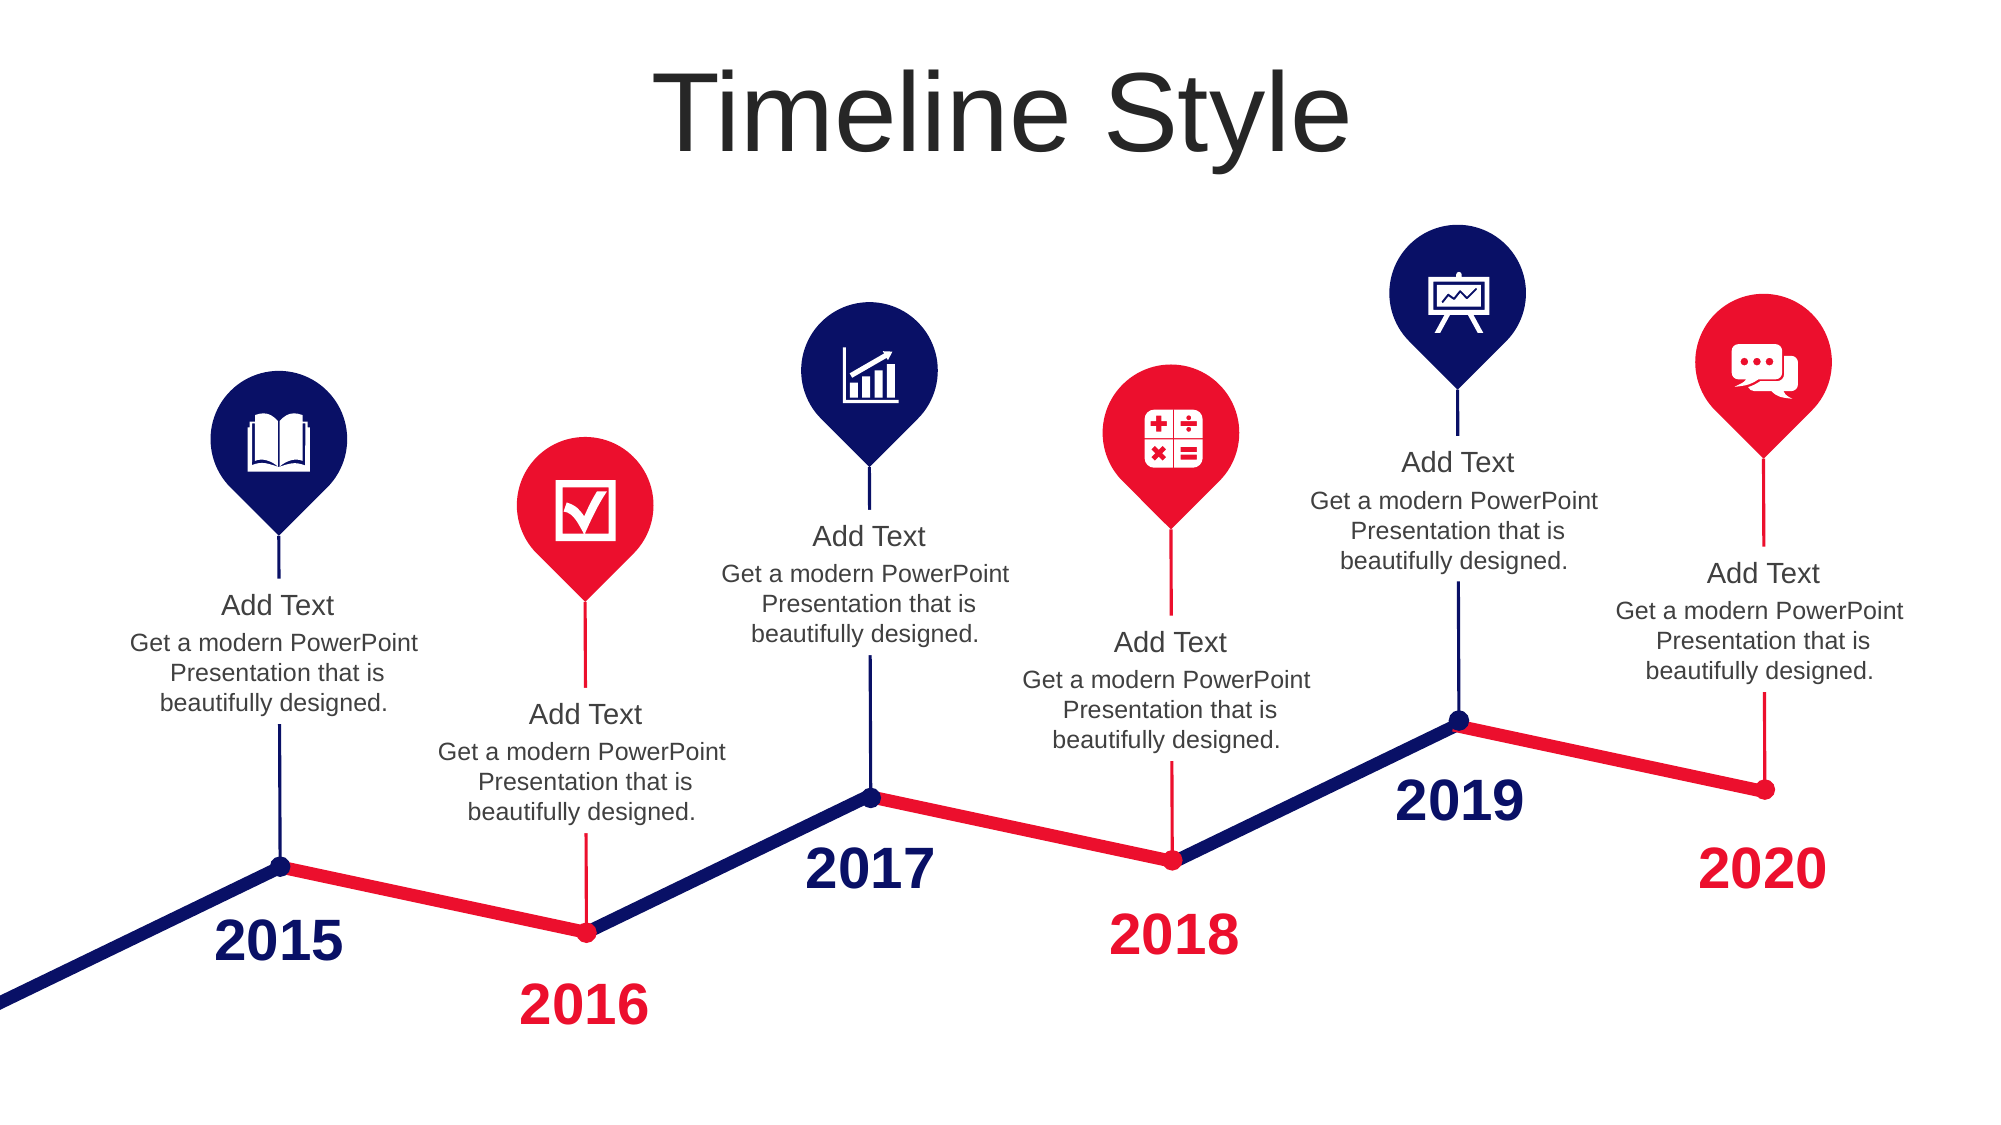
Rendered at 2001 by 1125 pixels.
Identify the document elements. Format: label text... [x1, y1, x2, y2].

text_box [0, 916, 161, 1012]
text_box [286, 861, 581, 939]
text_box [997, 615, 1344, 763]
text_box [1590, 546, 1937, 694]
text_box 2019 [1343, 754, 1578, 840]
text_box [209, 369, 349, 536]
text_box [104, 578, 451, 726]
text_box [1388, 223, 1528, 390]
text_box 2017 [753, 823, 988, 908]
text_box [1143, 408, 1204, 469]
text_box [555, 479, 617, 542]
text_box [1427, 270, 1491, 334]
text_box [795, 790, 864, 823]
text_box 2020 [1646, 823, 1881, 908]
text_box [1379, 721, 1456, 754]
text_box 2018 [1057, 889, 1292, 974]
text_box [842, 346, 900, 404]
text_box [207, 863, 278, 894]
text_box [877, 790, 1165, 868]
text_box 2015 [161, 894, 397, 980]
text_box [800, 301, 939, 467]
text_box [696, 509, 1043, 657]
text_box [246, 412, 312, 473]
text_box [1179, 771, 1343, 868]
list Timeline Style [53, 55, 1952, 175]
text_box [1730, 343, 1800, 400]
text_box [589, 843, 753, 937]
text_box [412, 687, 759, 835]
text_box [1101, 363, 1241, 529]
text_box [1694, 292, 1833, 458]
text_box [1285, 436, 1631, 583]
text_box [1450, 720, 1759, 799]
text_box 2016 [467, 958, 703, 1044]
text_box [515, 435, 655, 602]
